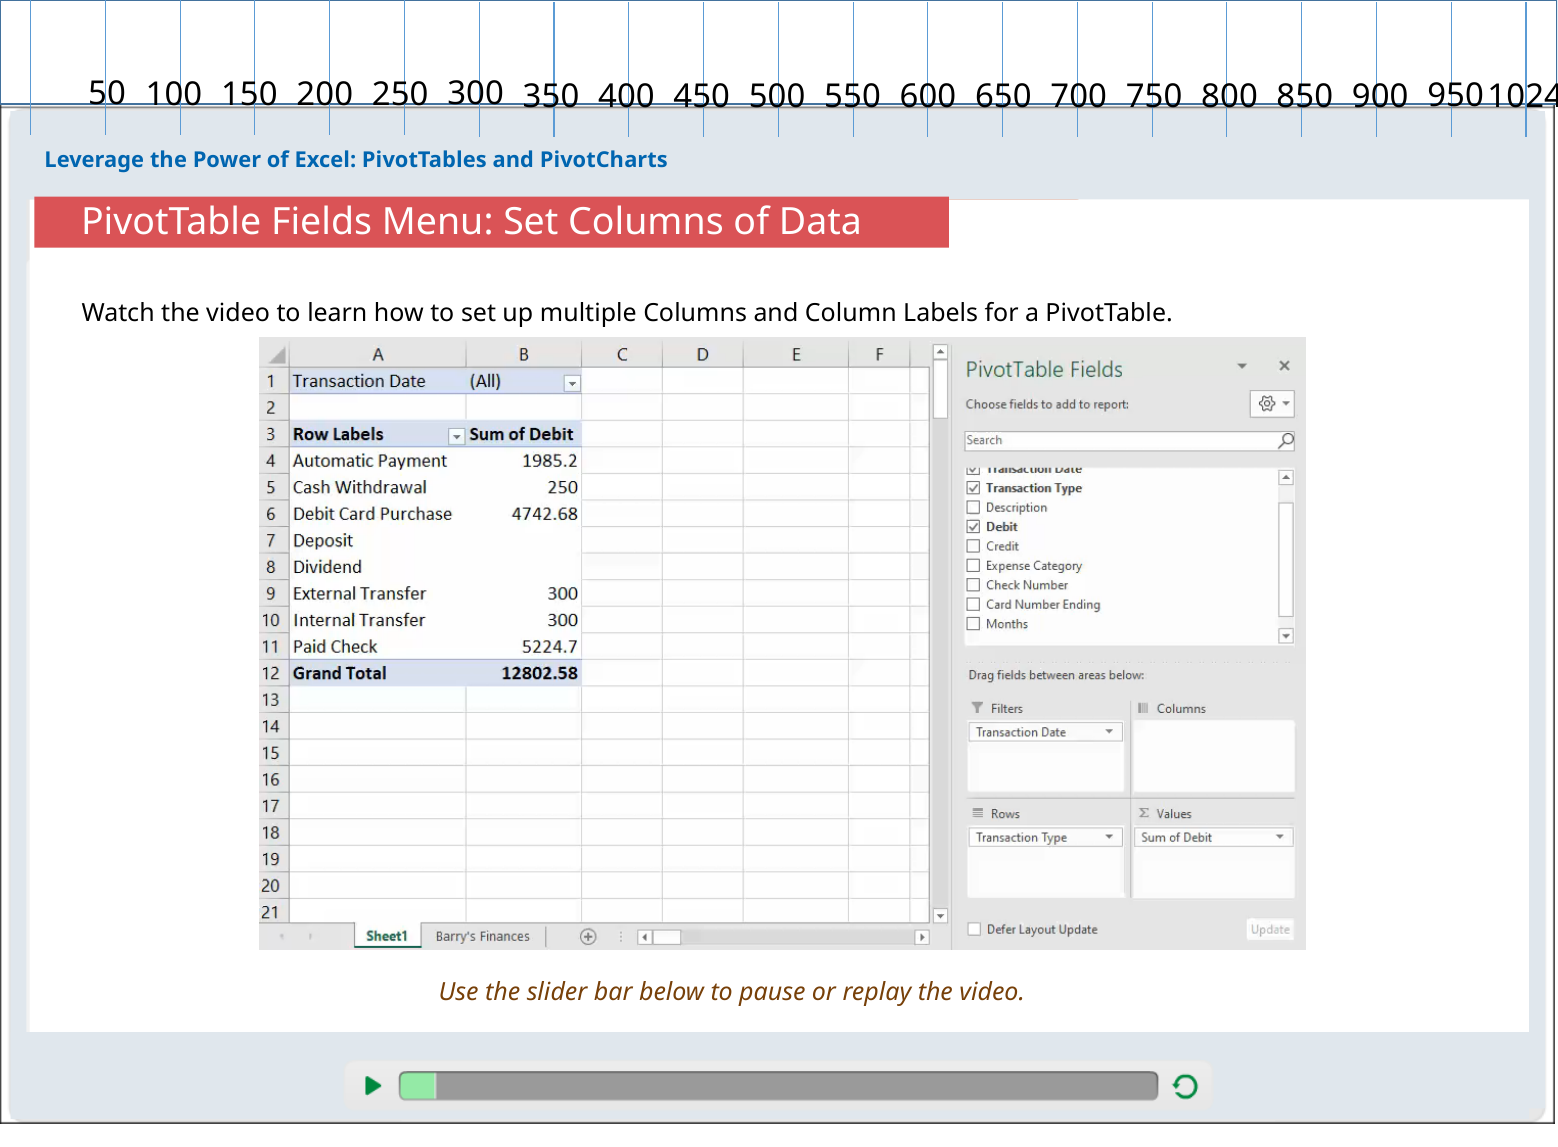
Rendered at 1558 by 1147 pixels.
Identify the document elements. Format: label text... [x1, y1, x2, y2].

picture [854, 105, 927, 111]
picture [106, 105, 180, 111]
picture [405, 105, 479, 111]
text_box Watch the video to learn how to set up multiple Columns and Column Labels for a PivotTable. [66, 288, 1452, 334]
picture [339, 1049, 1226, 1116]
picture [1153, 105, 1226, 111]
picture [31, 105, 105, 111]
picture [330, 105, 404, 111]
title PivotTable Fields Menu: Set Columns of Data [34, 196, 949, 248]
picture [1302, 105, 1376, 111]
picture [1452, 105, 1525, 111]
picture [1003, 105, 1077, 111]
picture [928, 105, 1002, 111]
picture [480, 105, 553, 111]
picture [555, 105, 628, 111]
picture [181, 105, 254, 111]
text_box Use the slider bar below to pause or replay the video. [423, 968, 1042, 1013]
picture [1377, 105, 1451, 111]
picture [255, 105, 329, 111]
picture [1078, 105, 1152, 111]
picture [1227, 105, 1301, 111]
picture [0, 105, 1555, 1124]
picture [704, 105, 778, 111]
picture [779, 105, 853, 111]
picture [629, 105, 703, 111]
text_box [258, 336, 1306, 951]
